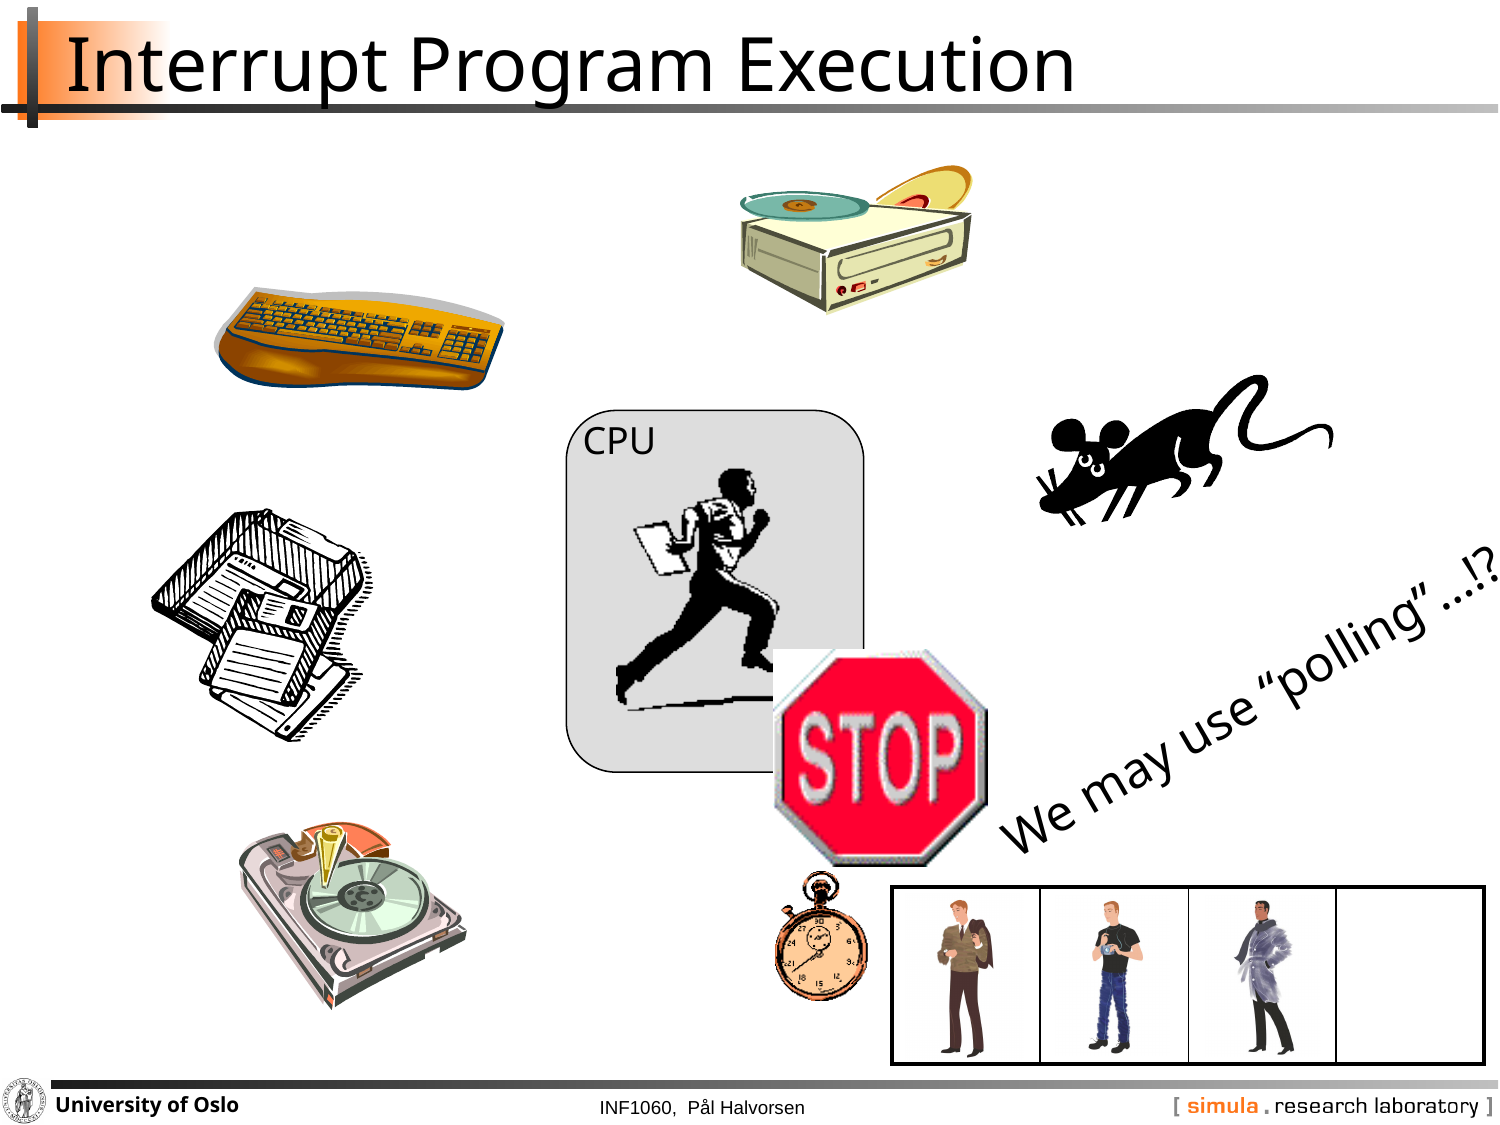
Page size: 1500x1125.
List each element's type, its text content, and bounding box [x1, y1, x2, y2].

picture [206, 286, 507, 393]
table_header [1041, 889, 1188, 1062]
picture [1055, 895, 1170, 1056]
picture [150, 506, 374, 743]
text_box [566, 409, 864, 773]
picture [1171, 1093, 1495, 1121]
table_header [1337, 889, 1482, 1062]
picture [904, 893, 1024, 1060]
text_box We may use “polling”…!? [991, 517, 1500, 882]
picture [1035, 374, 1334, 527]
picture [235, 818, 471, 1014]
picture [1205, 895, 1322, 1058]
picture [616, 461, 988, 867]
picture [715, 161, 977, 323]
title Interrupt Program Execution [51, 20, 1495, 113]
picture [2, 1078, 54, 1124]
table_header [1189, 889, 1335, 1062]
picture [775, 871, 869, 1001]
table_header [894, 889, 1039, 1062]
